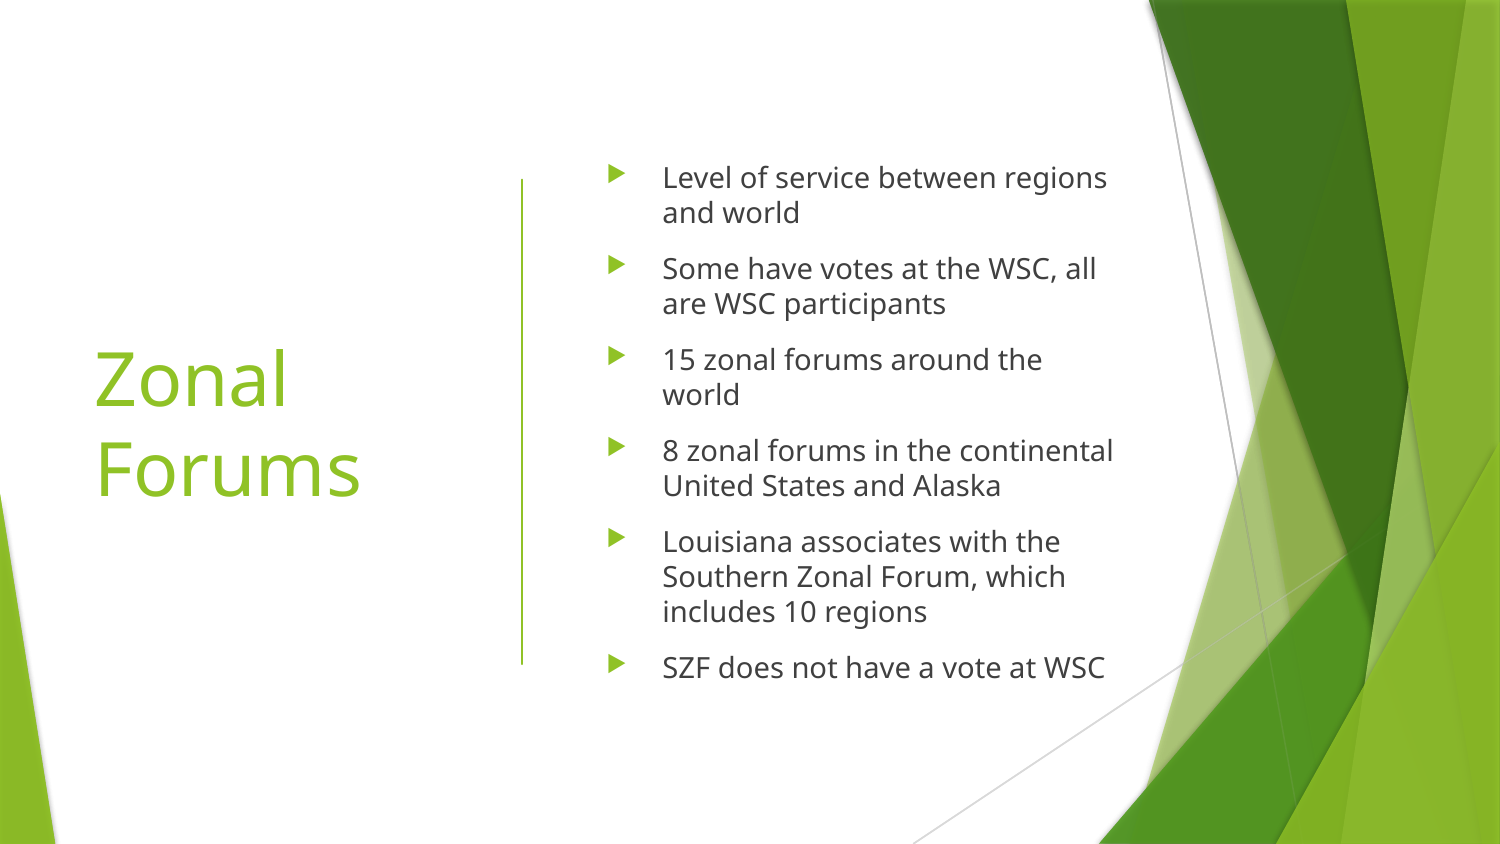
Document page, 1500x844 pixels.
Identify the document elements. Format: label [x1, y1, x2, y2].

text_box [0, 0, 1500, 844]
